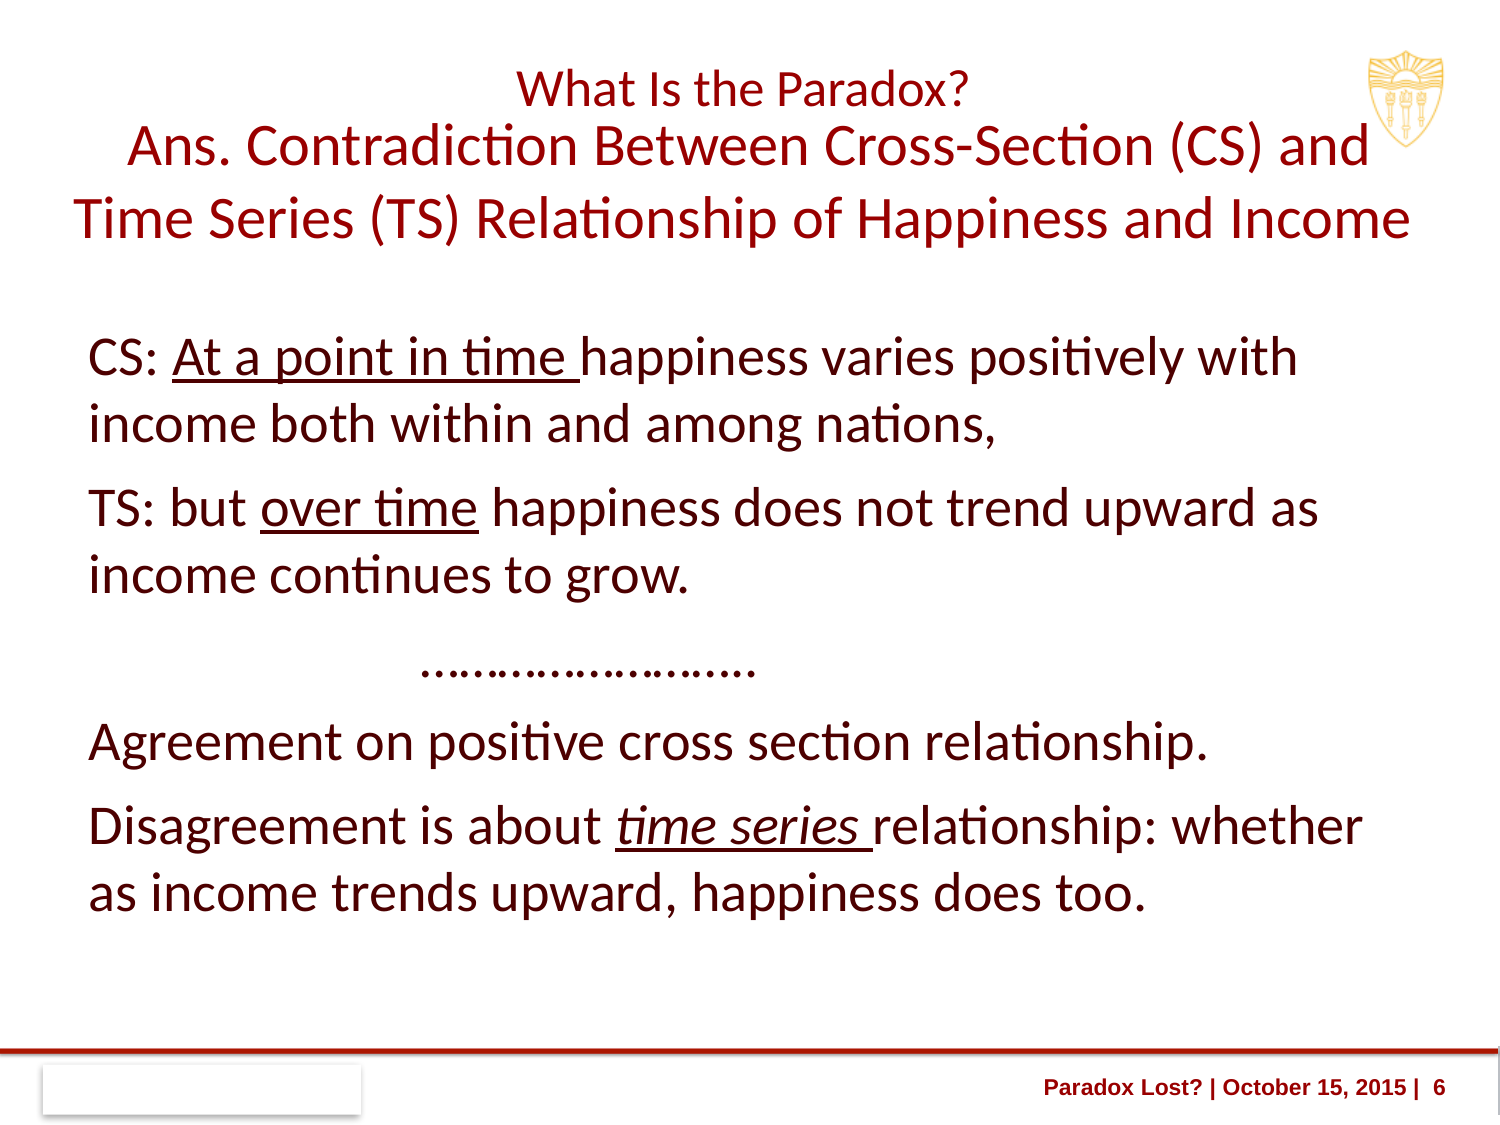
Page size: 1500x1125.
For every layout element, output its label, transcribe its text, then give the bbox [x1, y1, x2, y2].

picture [0, 1046, 73, 1115]
picture [1426, 1046, 1500, 1115]
list CS: At a point in time happiness varies positively with income both within and among nations, TS: but over time happiness does not trend upward as income continues to grow. …………………….. Agreement on positive cross section relationship. Disagreement is about time series relationship: whether as income trends upward, happiness does too. [73, 311, 1426, 1125]
text_box Ans. Contradiction Between Cross-Section (CS) and Time Series (TS) Relationship of Happiness and Income [52, 97, 1448, 258]
picture [1388, 49, 1449, 154]
text_box What Is the Paradox? [112, 45, 1388, 182]
